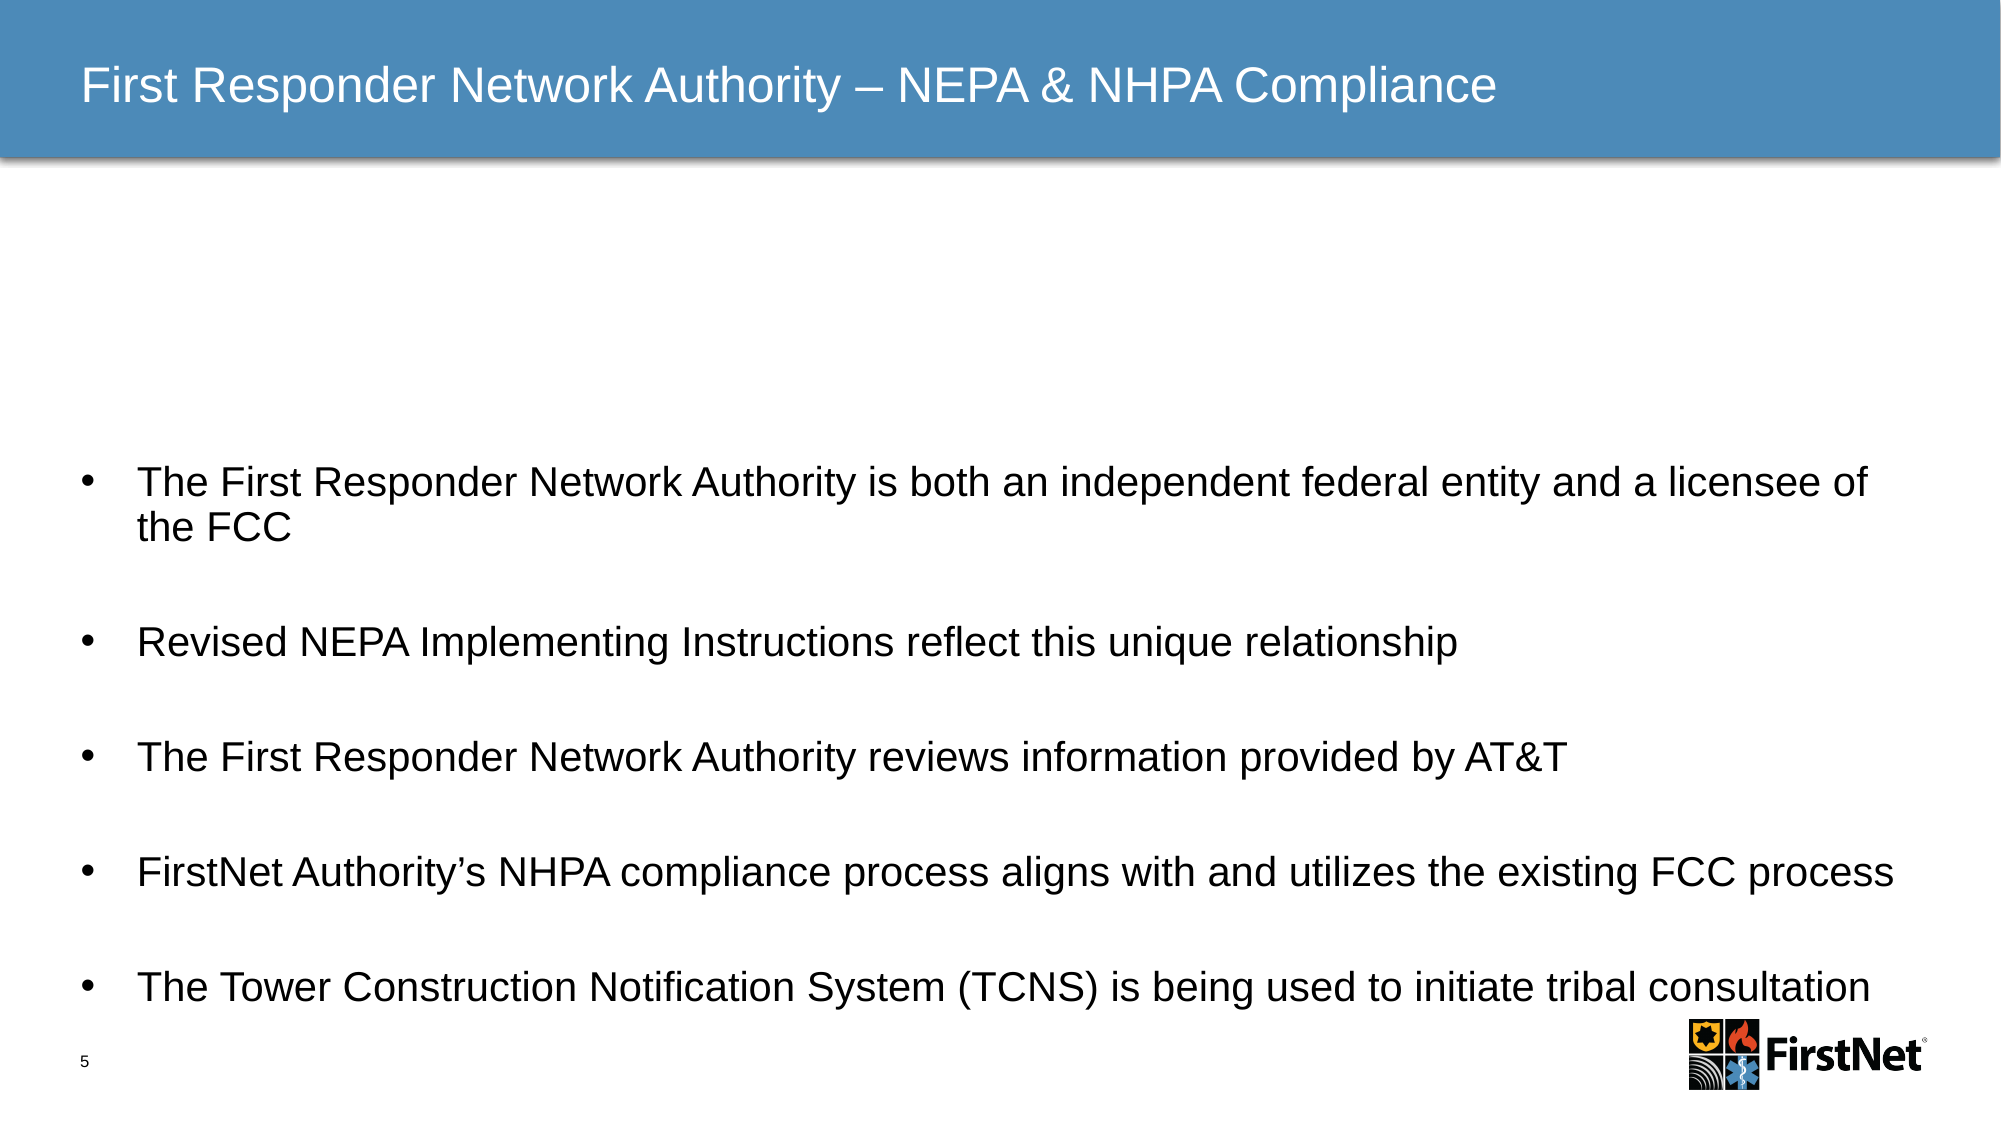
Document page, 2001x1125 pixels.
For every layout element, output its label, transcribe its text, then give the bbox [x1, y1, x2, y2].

title First Responder Network Authority – NEPA & NHPA Compliance [80, 50, 1920, 108]
slide_number 5 [80, 1049, 129, 1087]
picture [1689, 1019, 1928, 1090]
list The First Responder Network Authority is both an independent federal entity and a licensee of the FCC Revised NEPA Implementing Instructions reflect this unique relationship The First Responder Network Authority reviews information provided by AT&T FirstNet Authority’s NHPA compliance process aligns with and utilizes the existing FCC process The Tower Construction Notification System (TCNS) is being used to initiate tribal consultation [80, 460, 1920, 906]
